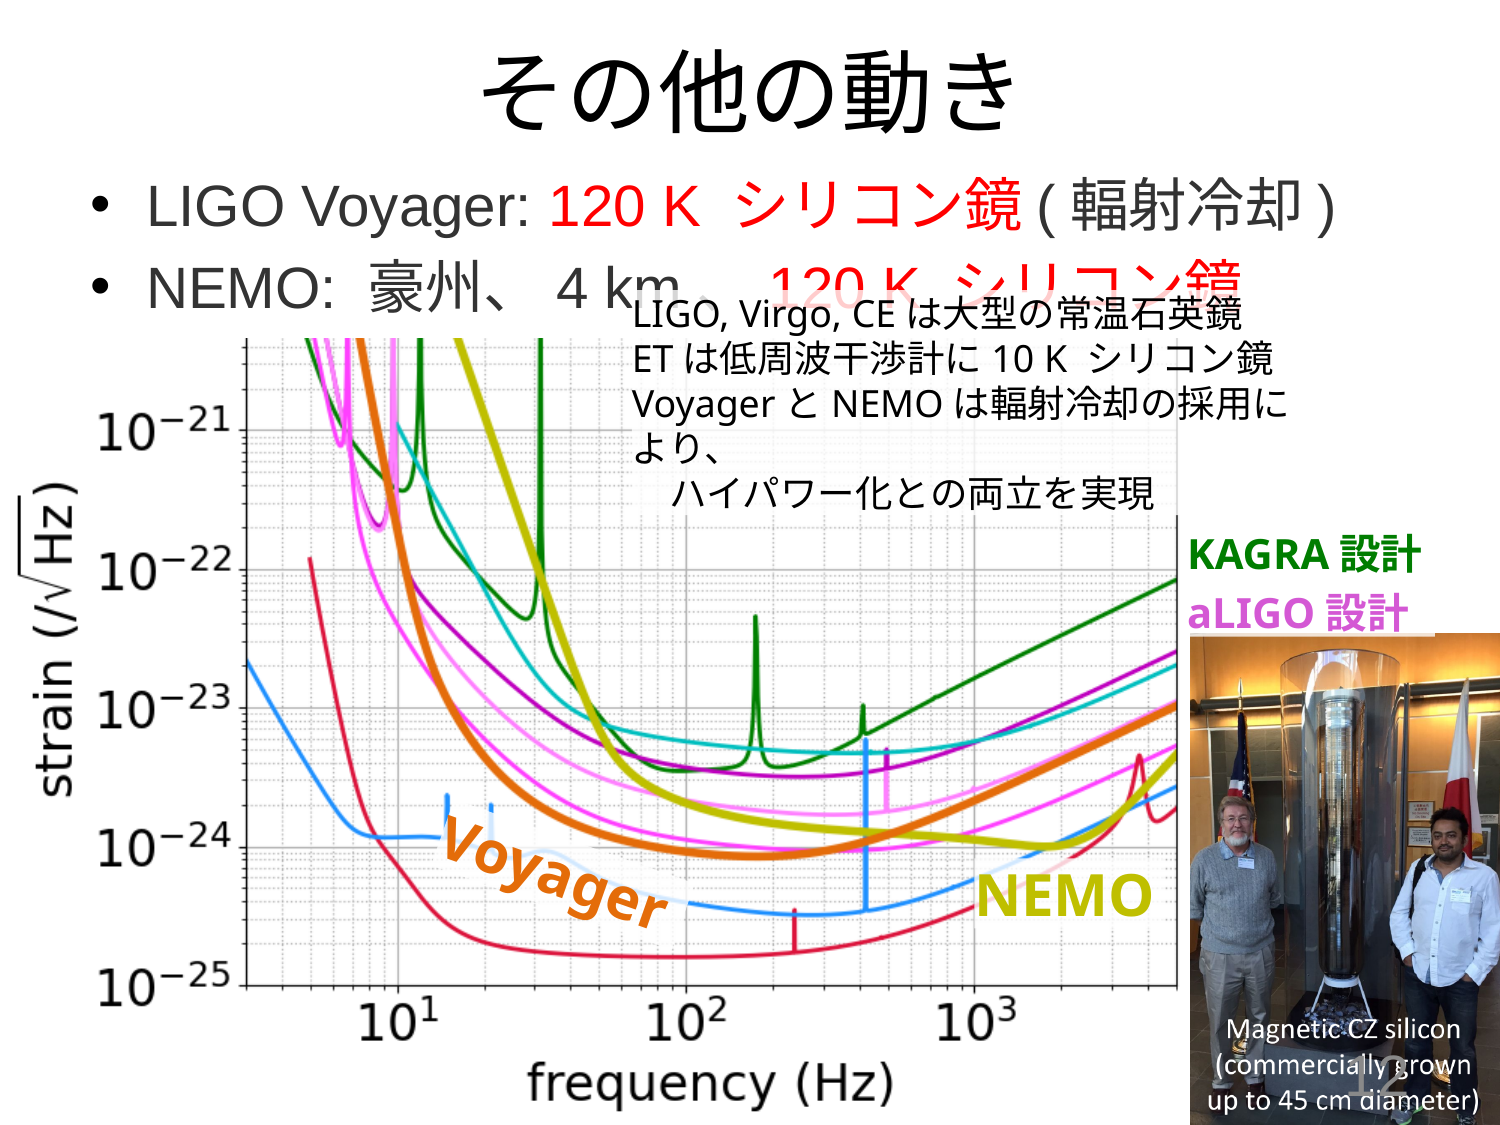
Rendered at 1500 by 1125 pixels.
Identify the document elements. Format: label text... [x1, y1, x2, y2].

text_box aLIGO設計 [1194, 586, 1435, 631]
text_box KAGRA設計 [1194, 527, 1435, 578]
title その他の動き [0, 0, 1500, 184]
text_box LIGO, Virgo, CEは大型の常温石英鏡 ETは低周波干渉計に10 K シリコン鏡 VoyagerとNEMOは輻射冷却の採用により、 ハイパワー化との両立を実現 [1194, 290, 1317, 516]
list LIGO Voyager: 120 K シリコン鏡(輻射冷却) NEMO: 豪州、4 km、120 K シリコン鏡 [75, 160, 1500, 338]
picture [0, 257, 1500, 1125]
